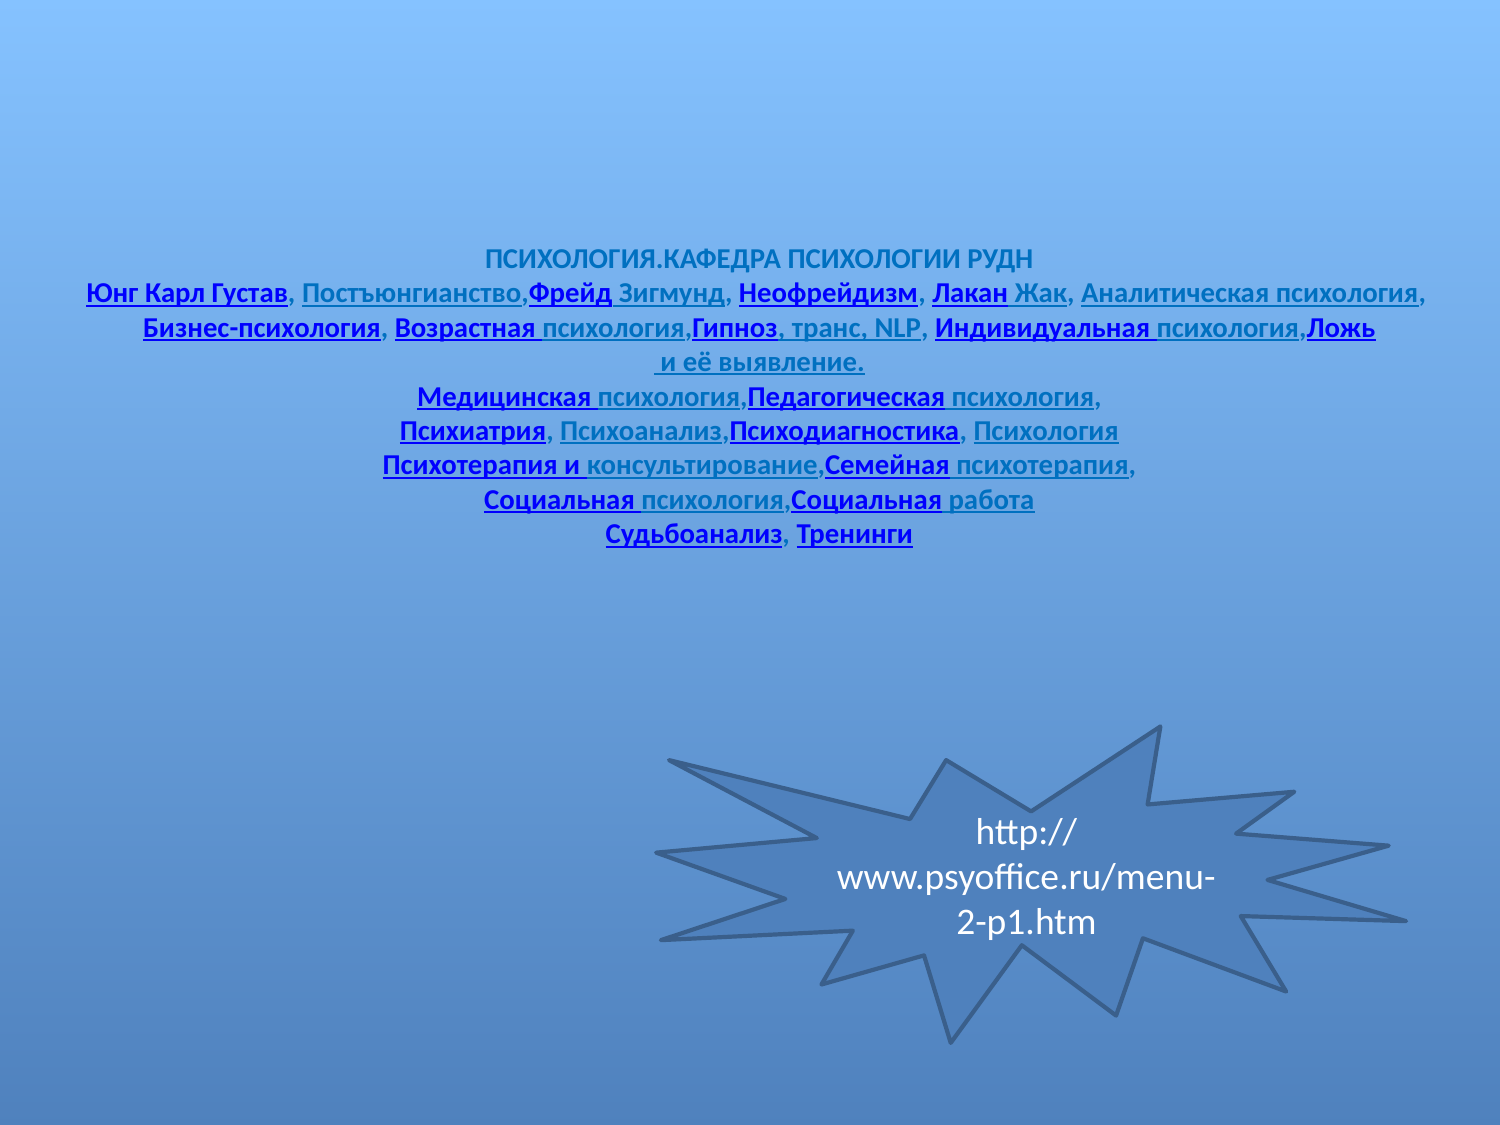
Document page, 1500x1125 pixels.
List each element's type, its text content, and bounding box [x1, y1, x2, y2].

text_box http://www.psyoffice.ru/menu-2-p1.htm [654, 724, 1409, 1045]
title ПСИХОЛОГИЯ.КАФЕДРА ПСИХОЛОГИИ РУДН Юнг Карл Густав, Постъюнгианство,Фрейд Зигмунд, Неофрейдизм, Лакан Жак, Аналитическая психология, Бизнес-психология, Возрастная психология,Гипноз, транс, NLP, Индивидуальная психология,Ложь и её выявление. Медицинская психология,Педагогическая психология, Психиатрия, Психоанализ,Психодиагностика, Психология Психотерапия и консультирование,Семейная психотерапия, Социальная психология,Социальная работа Судьбоанализ, Тренинги [70, 58, 1449, 727]
